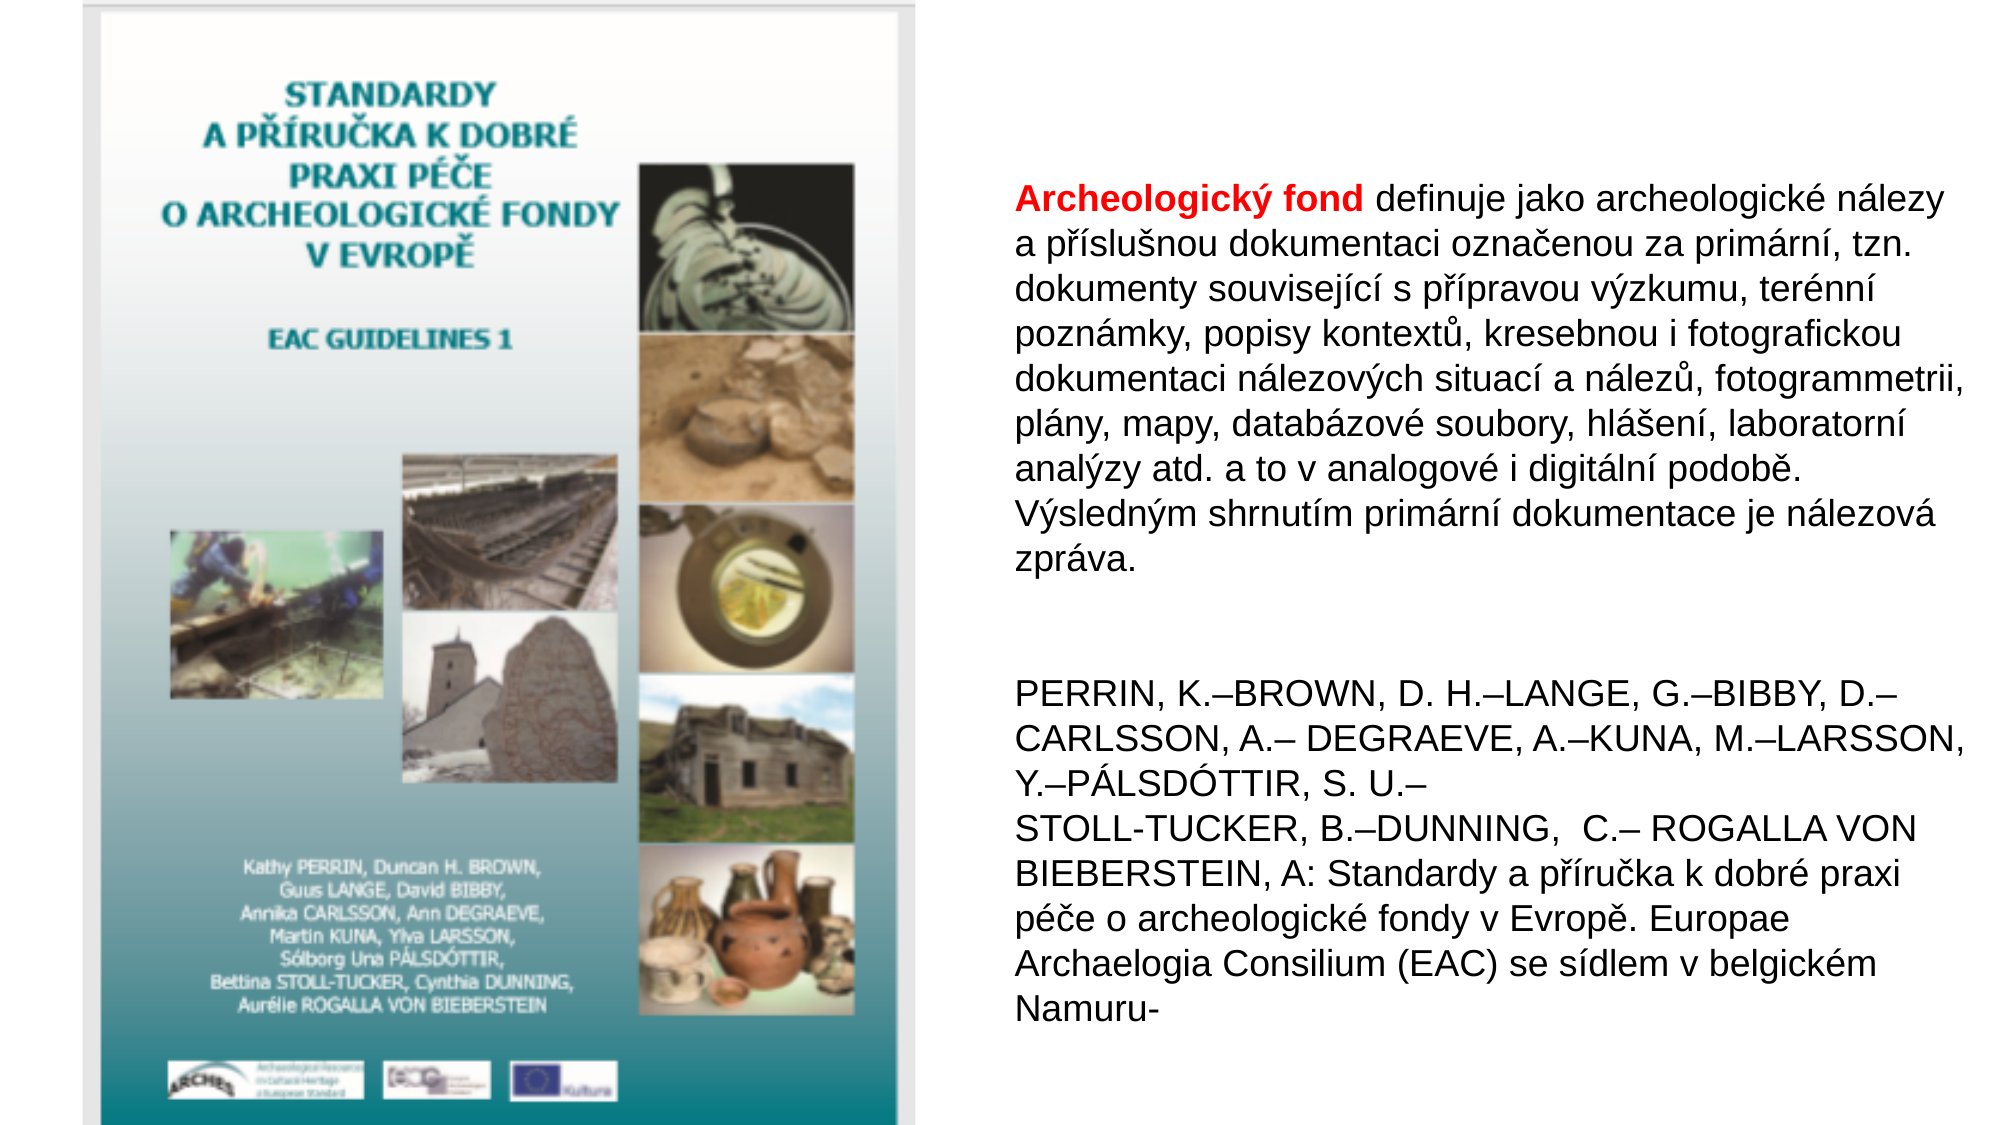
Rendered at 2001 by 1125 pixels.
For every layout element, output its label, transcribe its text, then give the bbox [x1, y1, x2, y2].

text_box Archeologický fond definuje jako archeologické nálezy a příslušnou dokumentaci označenou za primární, tzn. dokumenty související s přípravou výzkumu, terénní poznámky, popisy kontextů, kresebnou i fotografickou dokumentaci nálezových situací a nálezů, fotogrammetrii, plány, mapy, databázové soubory, hlášení, laboratorní analýzy atd. a to v analogové i digitální podobě. Výsledným shrnutím primární dokumentace je nálezová zpráva. PERRIN, K.–BROWN, D. H.–LANGE, G.–BIBBY, D.–CARLSSON, A.– DEGRAEVE, A.–KUNA, M.–LARSSON, Y.–PÁLSDÓTTIR, S. U.– STOLL-TUCKER, B.–DUNNING, C.– ROGALLA VON BIEBERSTEIN, A: Standardy a příručka k dobré praxi péče o archeologické fondy v Evropě. Europae Archaelogia Consilium (EAC) se sídlem v belgickém Namuru- [999, 167, 1986, 1082]
picture [82, 0, 916, 1125]
